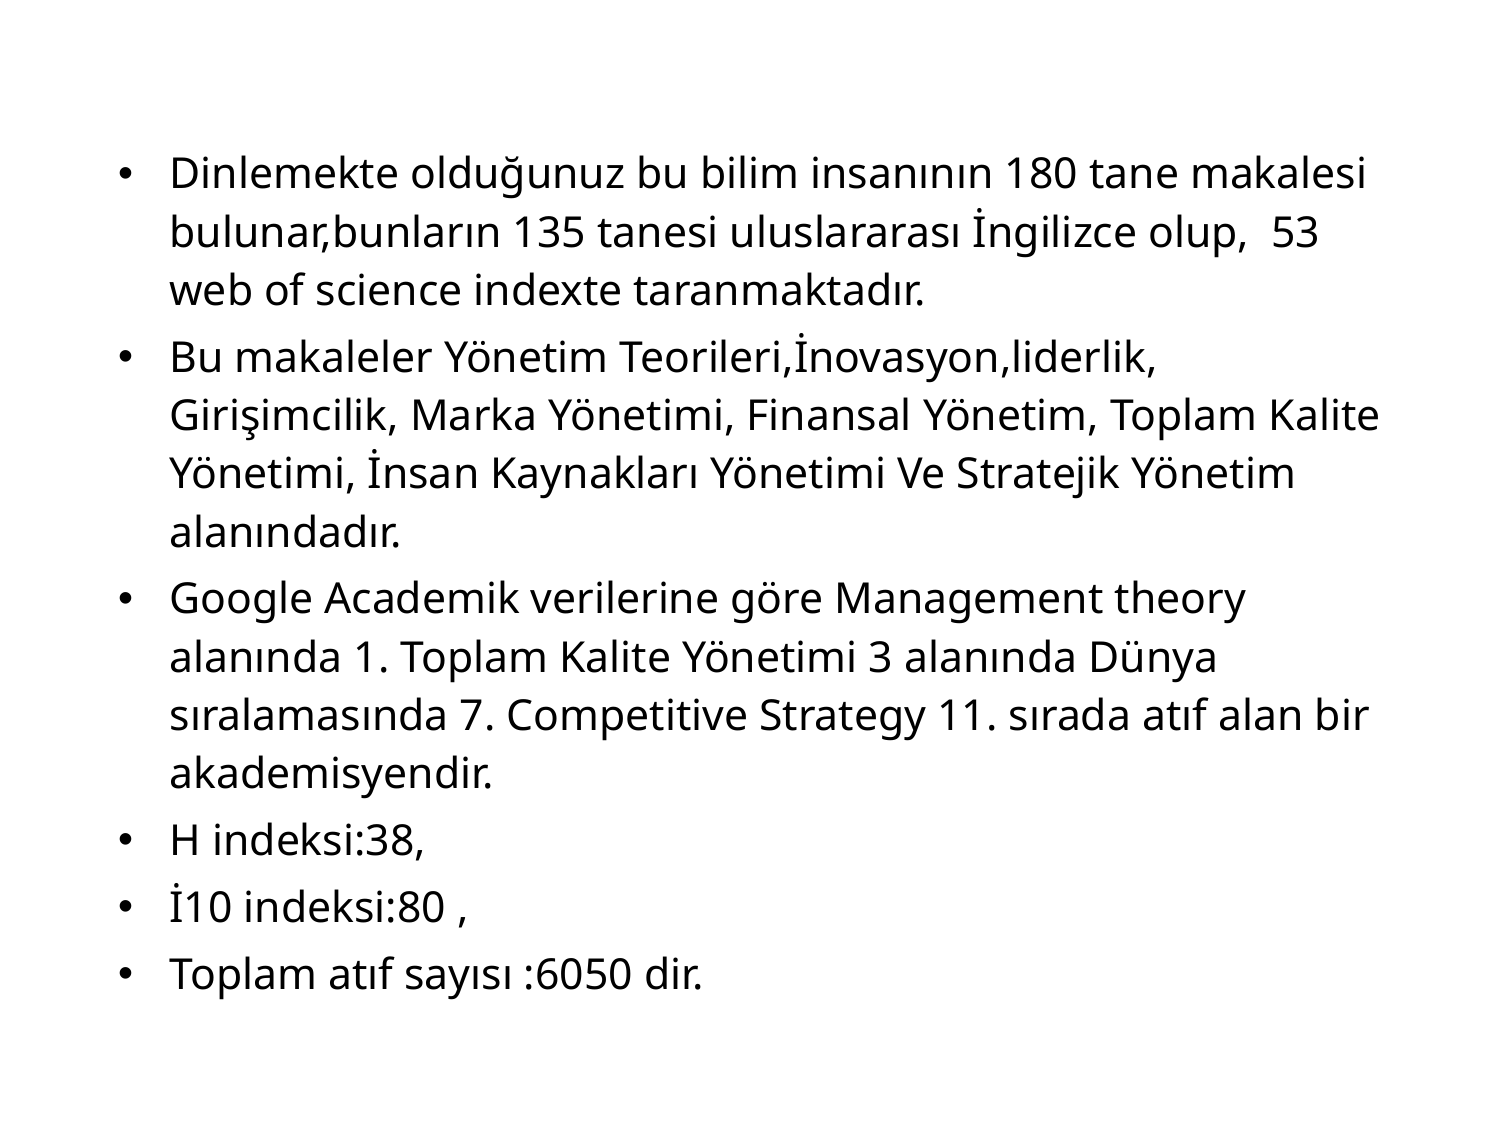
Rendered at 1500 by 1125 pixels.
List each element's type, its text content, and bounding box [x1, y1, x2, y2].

list Dinlemekte olduğunuz bu bilim insanının 180 tane makalesi bulunar,bunların 135 tanesi uluslararası İngilizce olup, 53 web of science indexte taranmaktadır. Bu makaleler Yönetim Teorileri,İnovasyon,liderlik, Girişimcilik, Marka Yönetimi, Finansal Yönetim, Toplam Kalite Yönetimi, İnsan Kaynakları Yönetimi Ve Stratejik Yönetim alanındadır. Google Academik verilerine göre Management theory alanında 1. Toplam Kalite Yönetimi 3 alanında Dünya sıralamasında 7. Competitive Strategy 11. sırada atıf alan bir akademisyendir. H indeksi:38, İ10 indeksi:80 , Toplam atıf sayısı :6050 dir. [103, 135, 1397, 1014]
